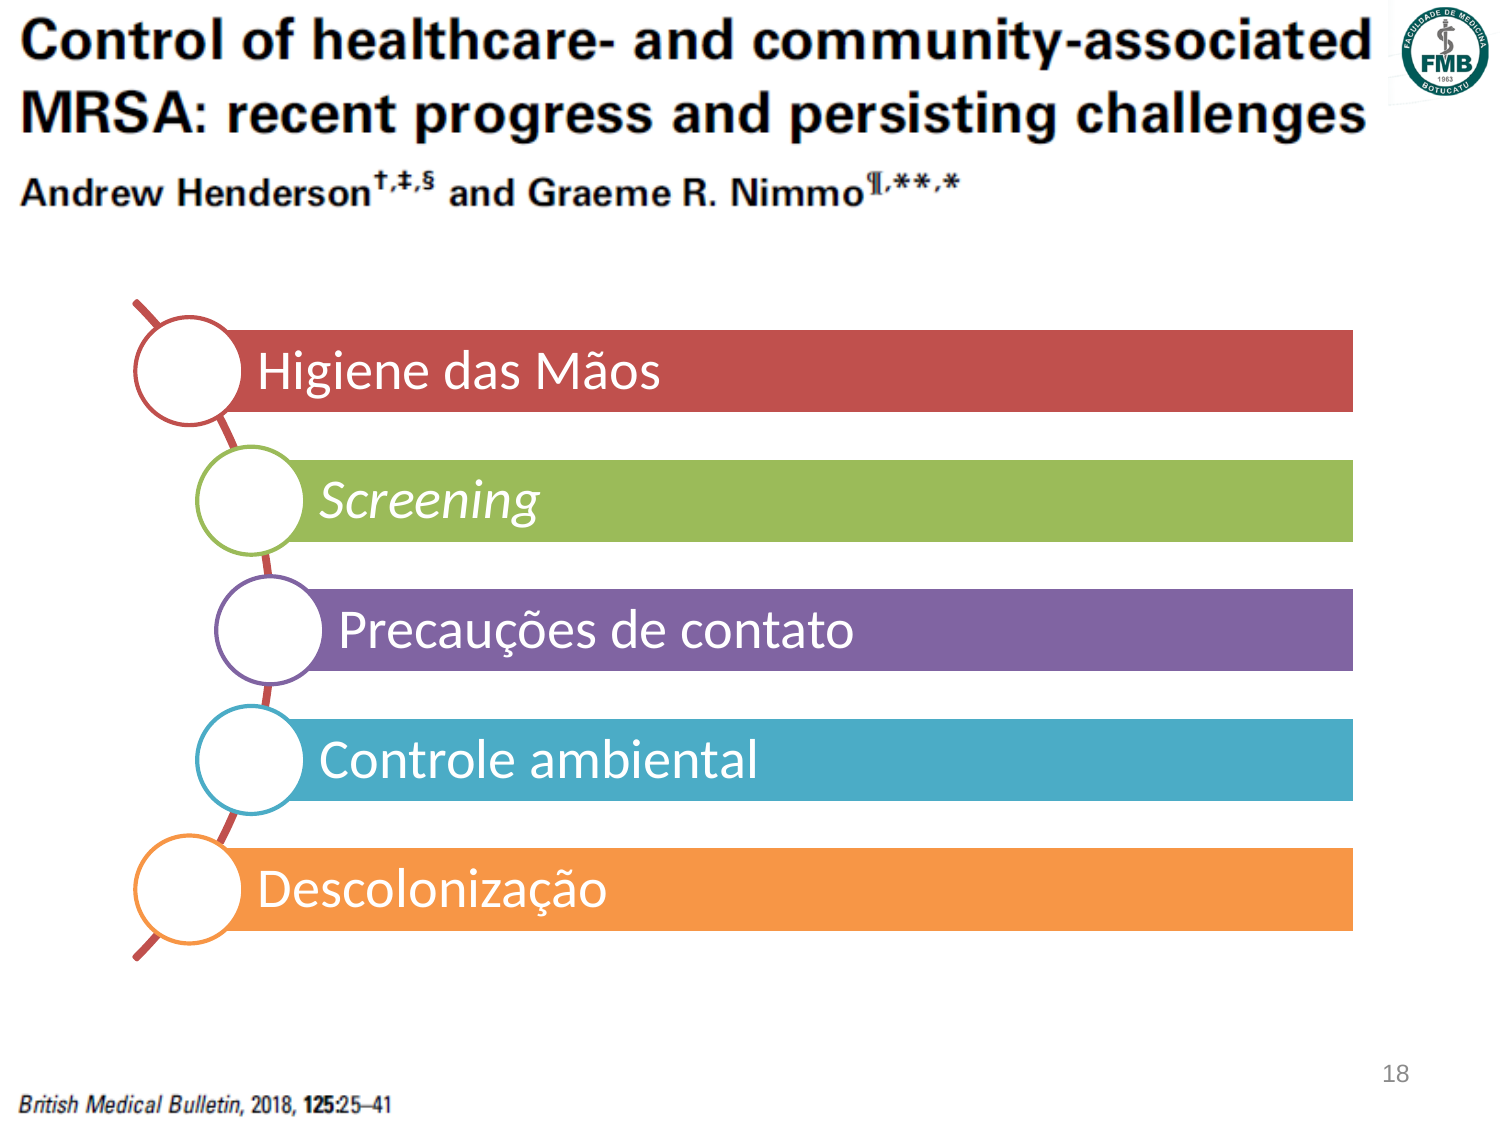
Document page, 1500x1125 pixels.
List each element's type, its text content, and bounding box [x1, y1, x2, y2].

slide_number 18 [1074, 1042, 1425, 1103]
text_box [123, 284, 1365, 977]
picture [1, 1080, 408, 1122]
picture [0, 0, 1500, 232]
